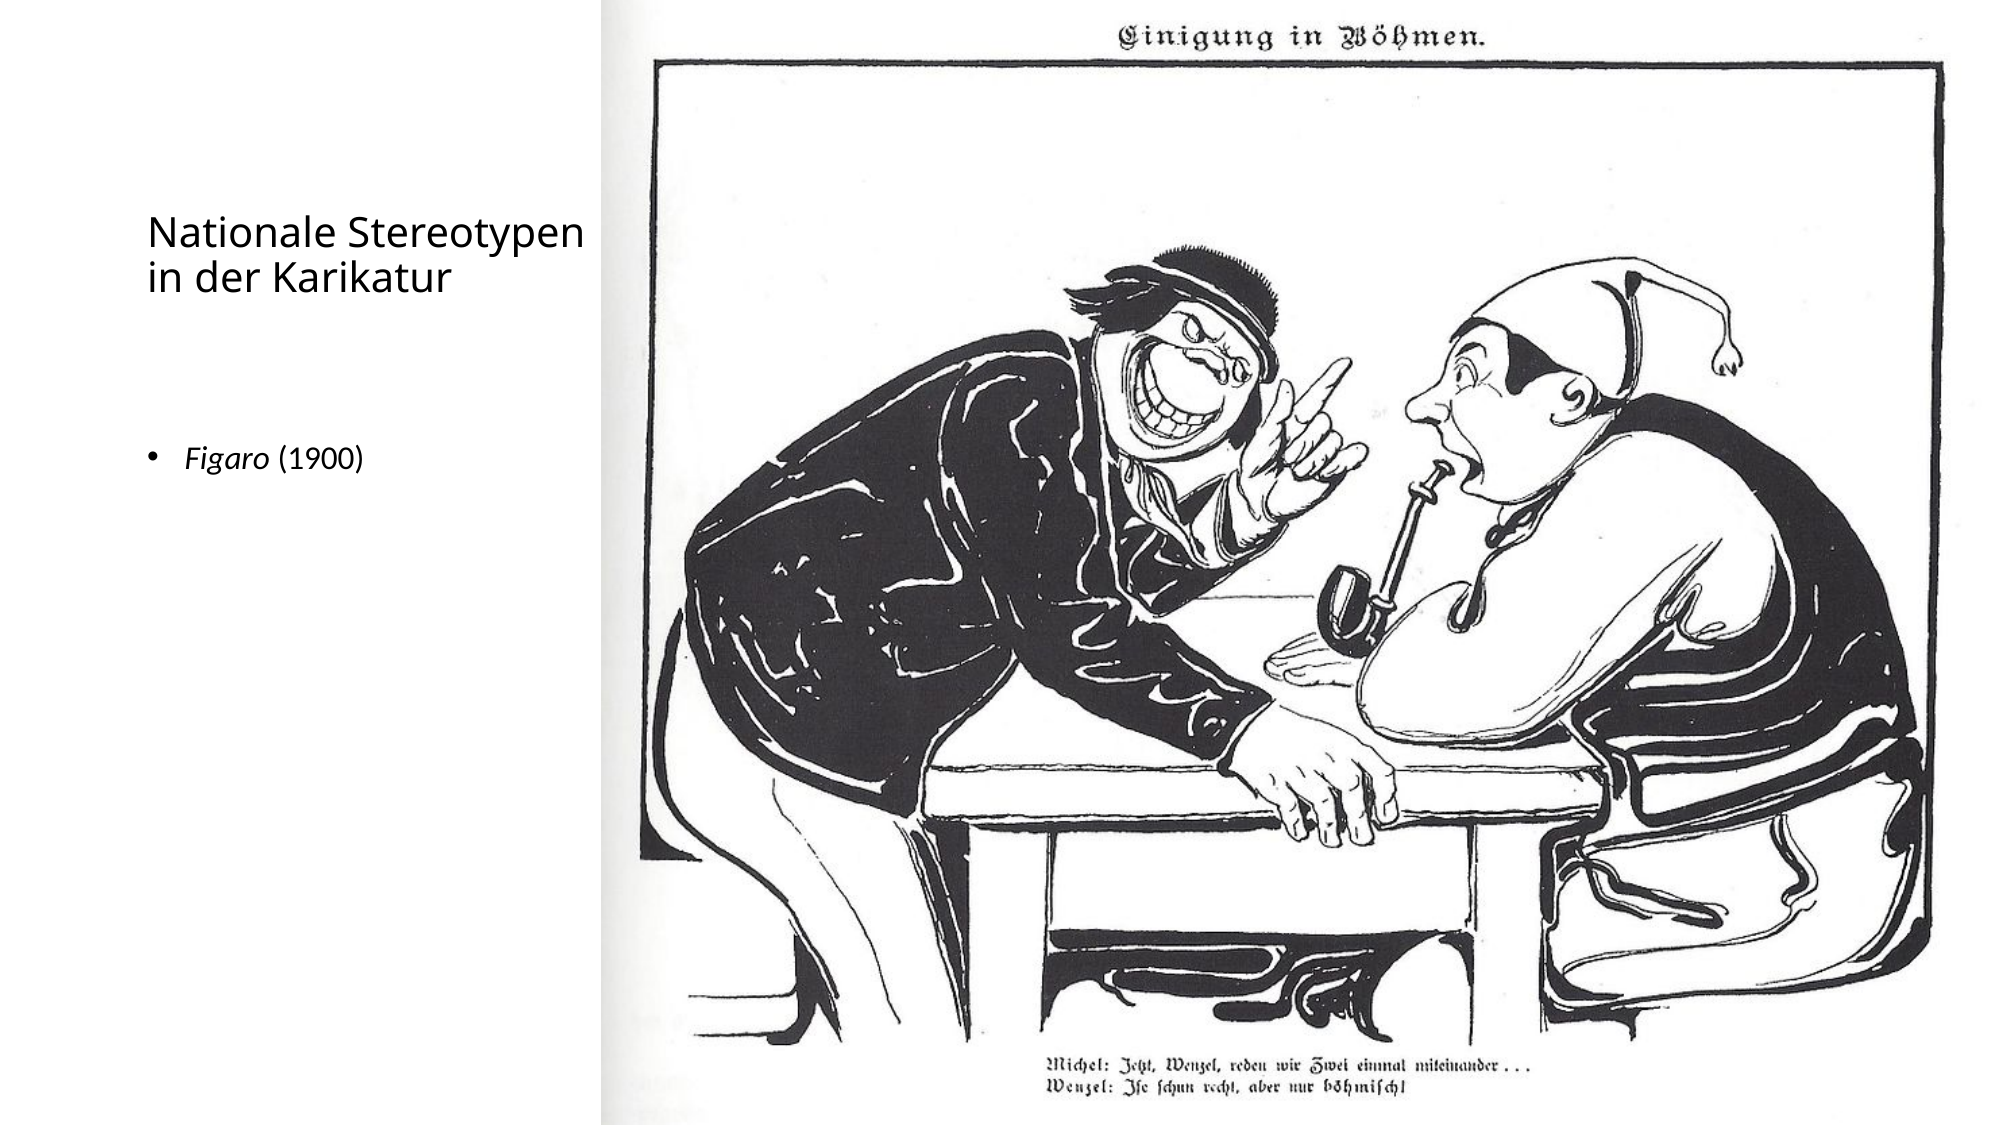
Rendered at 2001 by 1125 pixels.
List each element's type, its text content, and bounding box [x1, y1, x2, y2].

title Nationale Stereotypen in der Karikatur [131, 160, 601, 354]
picture [601, 0, 1983, 1125]
list Figaro (1900) [131, 433, 601, 968]
